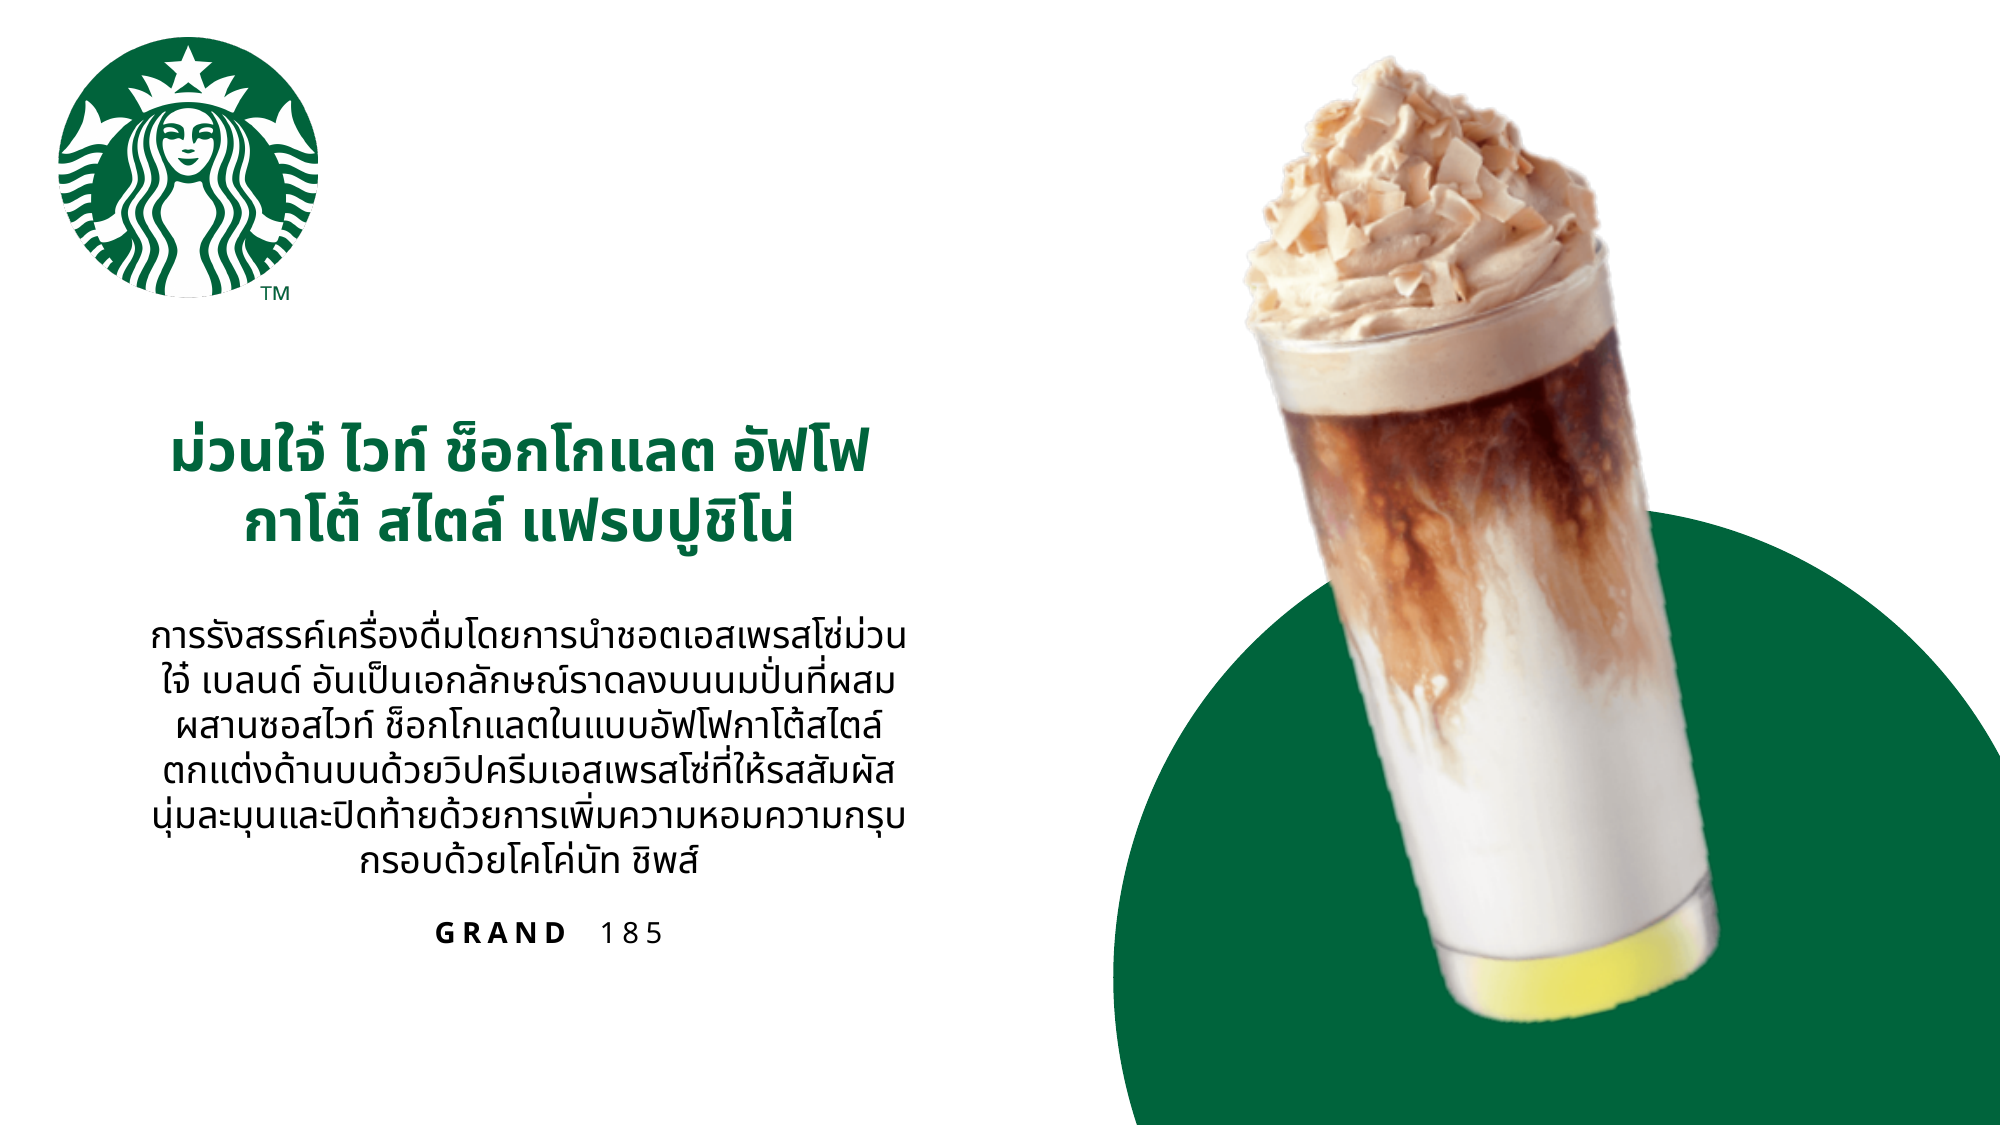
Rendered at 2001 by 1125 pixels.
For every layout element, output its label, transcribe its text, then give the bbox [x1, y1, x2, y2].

picture [1110, 0, 1880, 1125]
picture [58, 37, 318, 300]
text_box ม่วนใจ๋ ไวท์ ช็อกโกแลต อัฟโฟกาโต้ สไตล์ แฟรบปูชิโน่ [128, 405, 912, 561]
text_box [1112, 653, 1241, 1125]
text_box [1753, 536, 2000, 1125]
text_box GRAND 185 [136, 906, 961, 957]
text_box การรังสรรค์เครื่องดื่มโดยการนำชอตเอสเพรสโซ่ม่วนใจ๋ เบลนด์ อันเป็นเอกลักษณ์ราดลงบนนมปั่นที่ผสมผสานซอสไวท์ ช็อกโกแลตในแบบอัฟโฟกาโต้สไตล์ ตกแต่งด้านบนด้วยวิปครีมเอสเพรสโซ่ที่ให้รสสัมผัสนุ่มละมุนและปิดท้ายด้วยการเพิ่มความหอมความกรุบกรอบด้วยโคโค่นัท ชิพส์ [128, 603, 931, 889]
